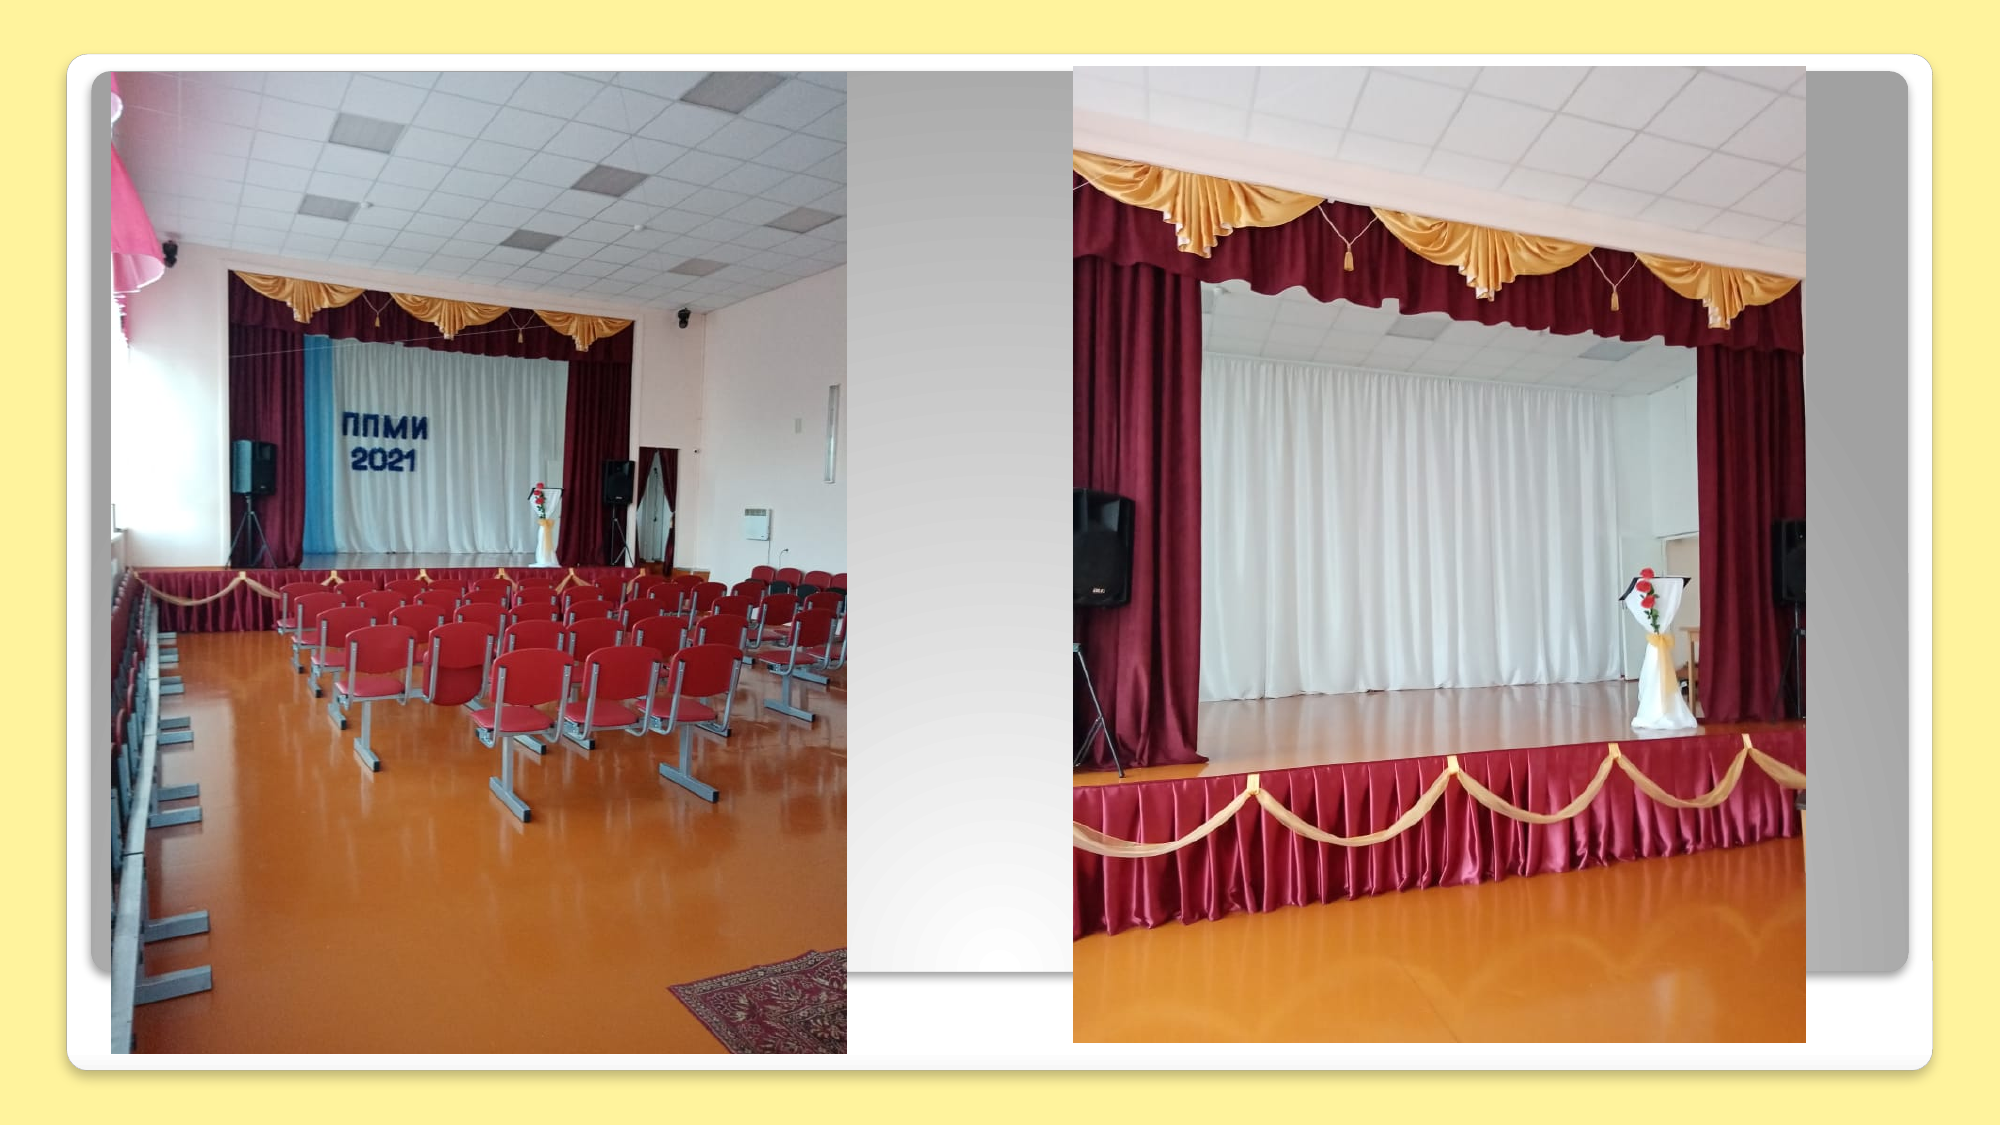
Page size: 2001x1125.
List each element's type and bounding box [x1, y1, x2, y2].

picture [1073, 66, 1806, 1043]
picture [111, 72, 848, 1054]
